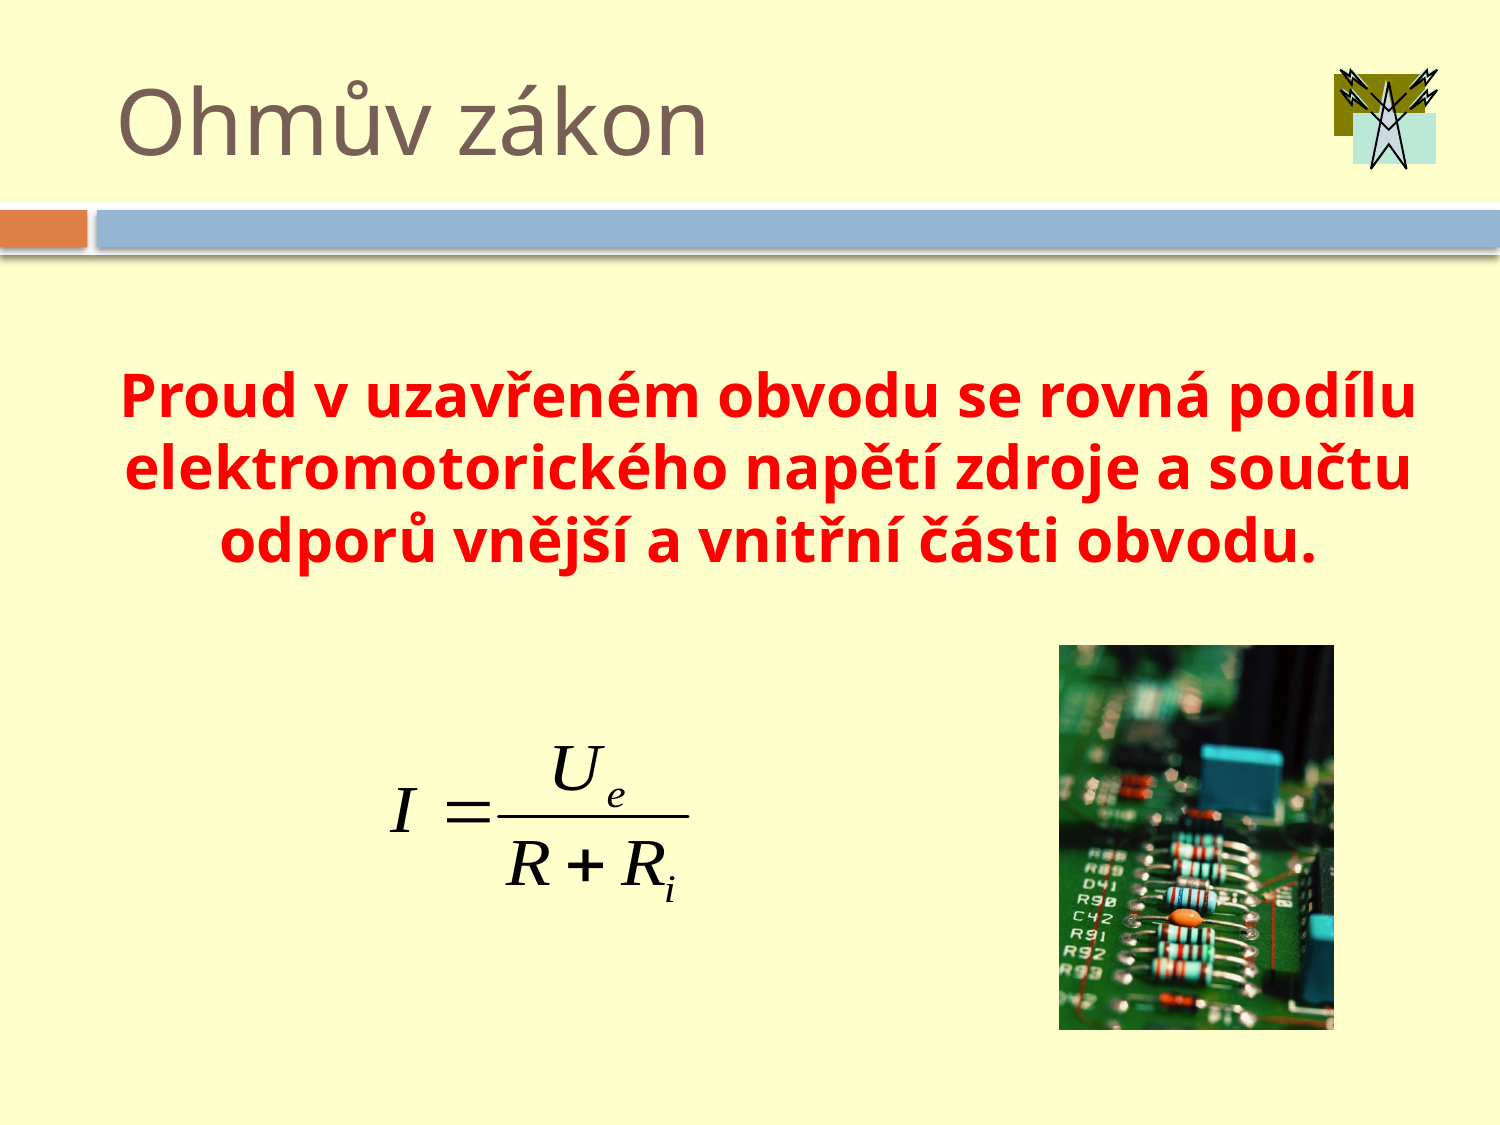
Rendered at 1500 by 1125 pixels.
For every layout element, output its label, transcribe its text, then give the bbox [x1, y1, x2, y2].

list Proud v uzavřeném obvodu se rovná podílu elektromotorického napětí zdroje a součtu odporů vnější a vnitřní části obvodu. [100, 262, 1438, 1000]
title Ohmův zákon [100, 37, 1438, 200]
picture [1058, 644, 1335, 1030]
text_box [376, 726, 704, 918]
picture [1333, 67, 1439, 170]
